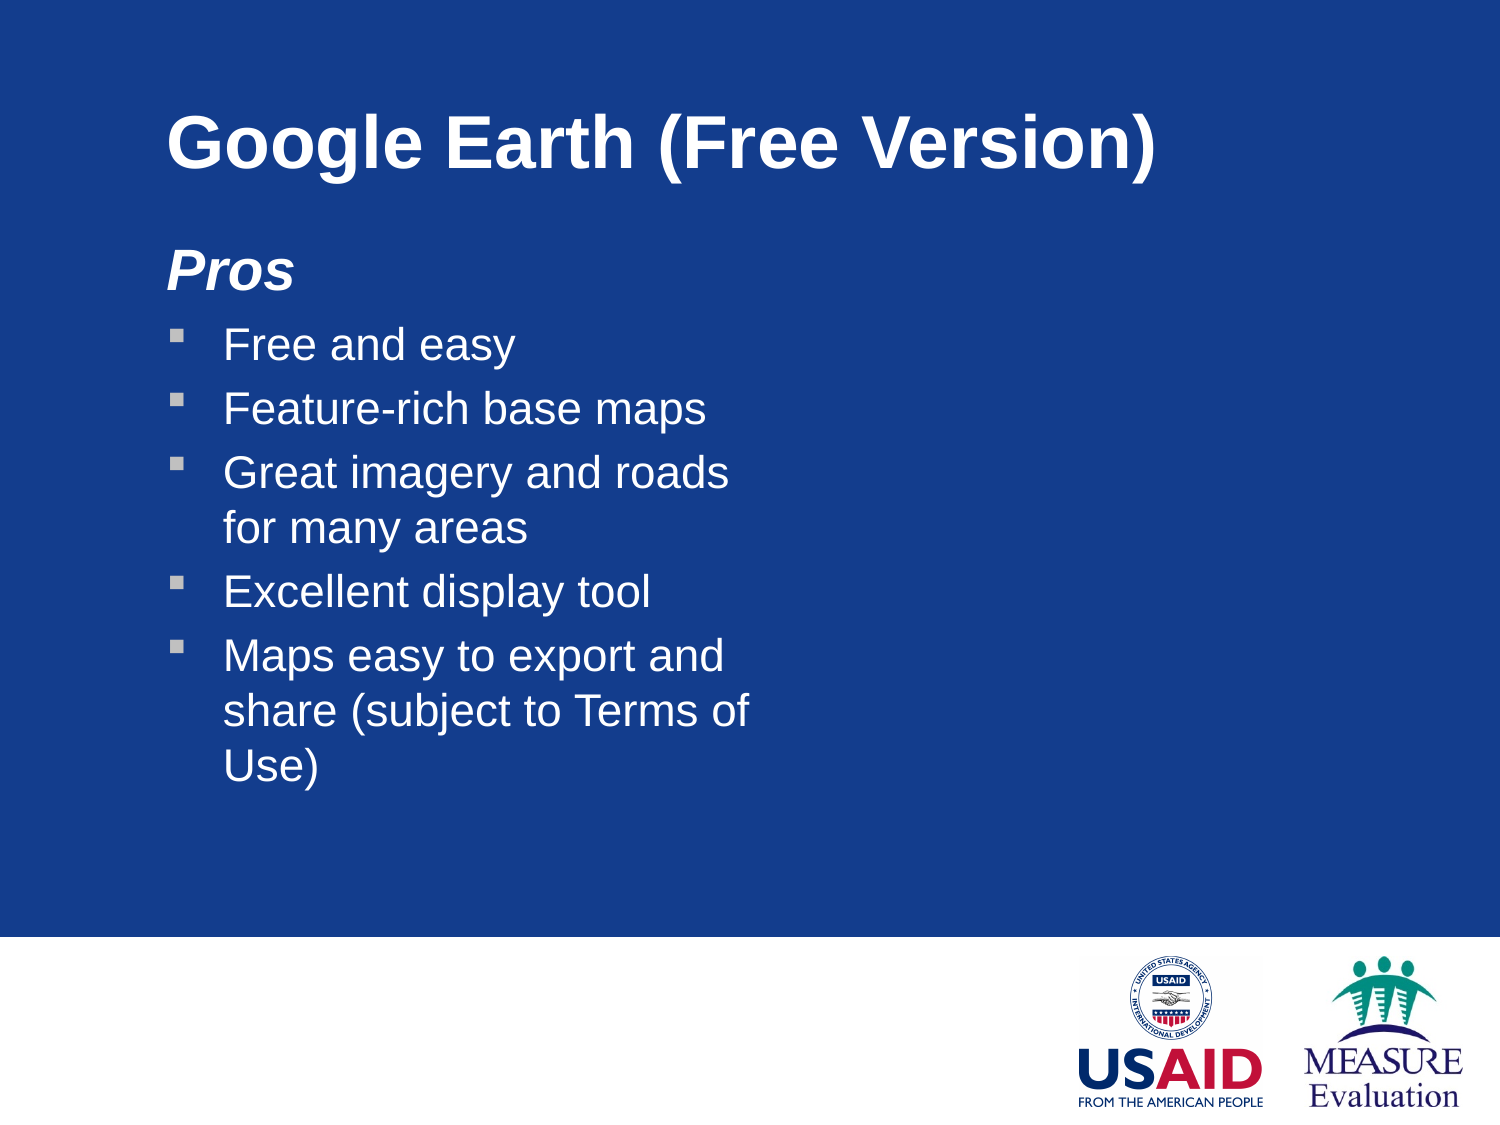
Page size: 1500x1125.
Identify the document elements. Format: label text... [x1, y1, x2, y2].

title Google Earth (Free Version) [151, 44, 1426, 233]
list Pros Free and easy Feature-rich base maps Great imagery and roads for many areas Excellent display tool Maps easy to export and share (subject to Terms of Use) [151, 224, 776, 876]
picture [1304, 956, 1463, 1107]
picture [1079, 956, 1263, 1107]
